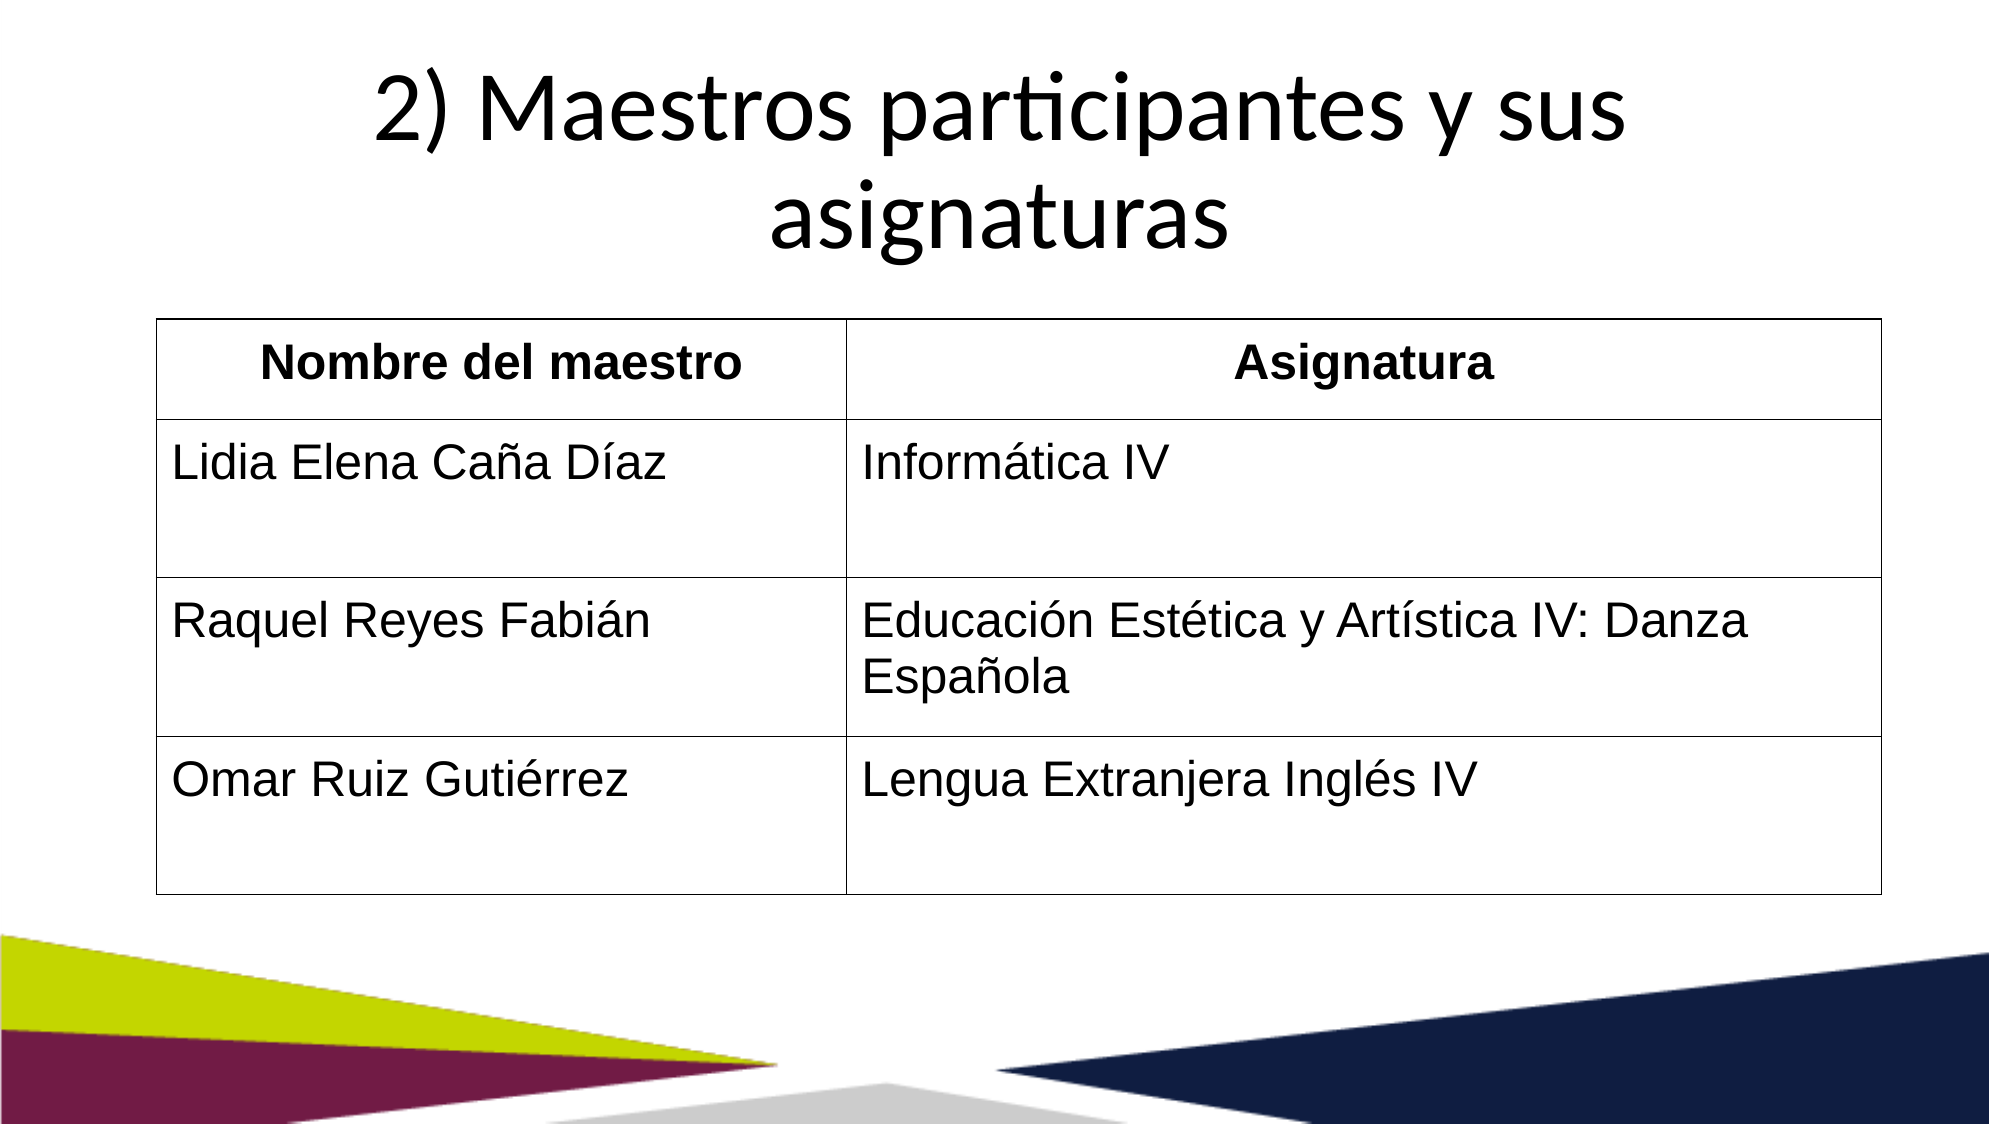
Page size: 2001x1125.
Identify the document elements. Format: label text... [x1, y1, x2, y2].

table_cell Lidia Elena Caña Díaz [157, 420, 846, 577]
table_header Asignatura [847, 320, 1881, 419]
table_header Nombre del maestro [157, 320, 846, 419]
table_cell Omar Ruiz Gutiérrez [157, 737, 846, 894]
table_cell Informática IV [847, 420, 1881, 577]
table_cell Educación Estética y Artística IV: Danza Española [847, 578, 1881, 736]
table_cell Lengua Extranjera Inglés IV [847, 737, 1881, 894]
title 2) Maestros participantes y sus asignaturas [137, 59, 1863, 278]
picture [0, 0, 1989, 1124]
table_cell Raquel Reyes Fabián [157, 578, 846, 736]
